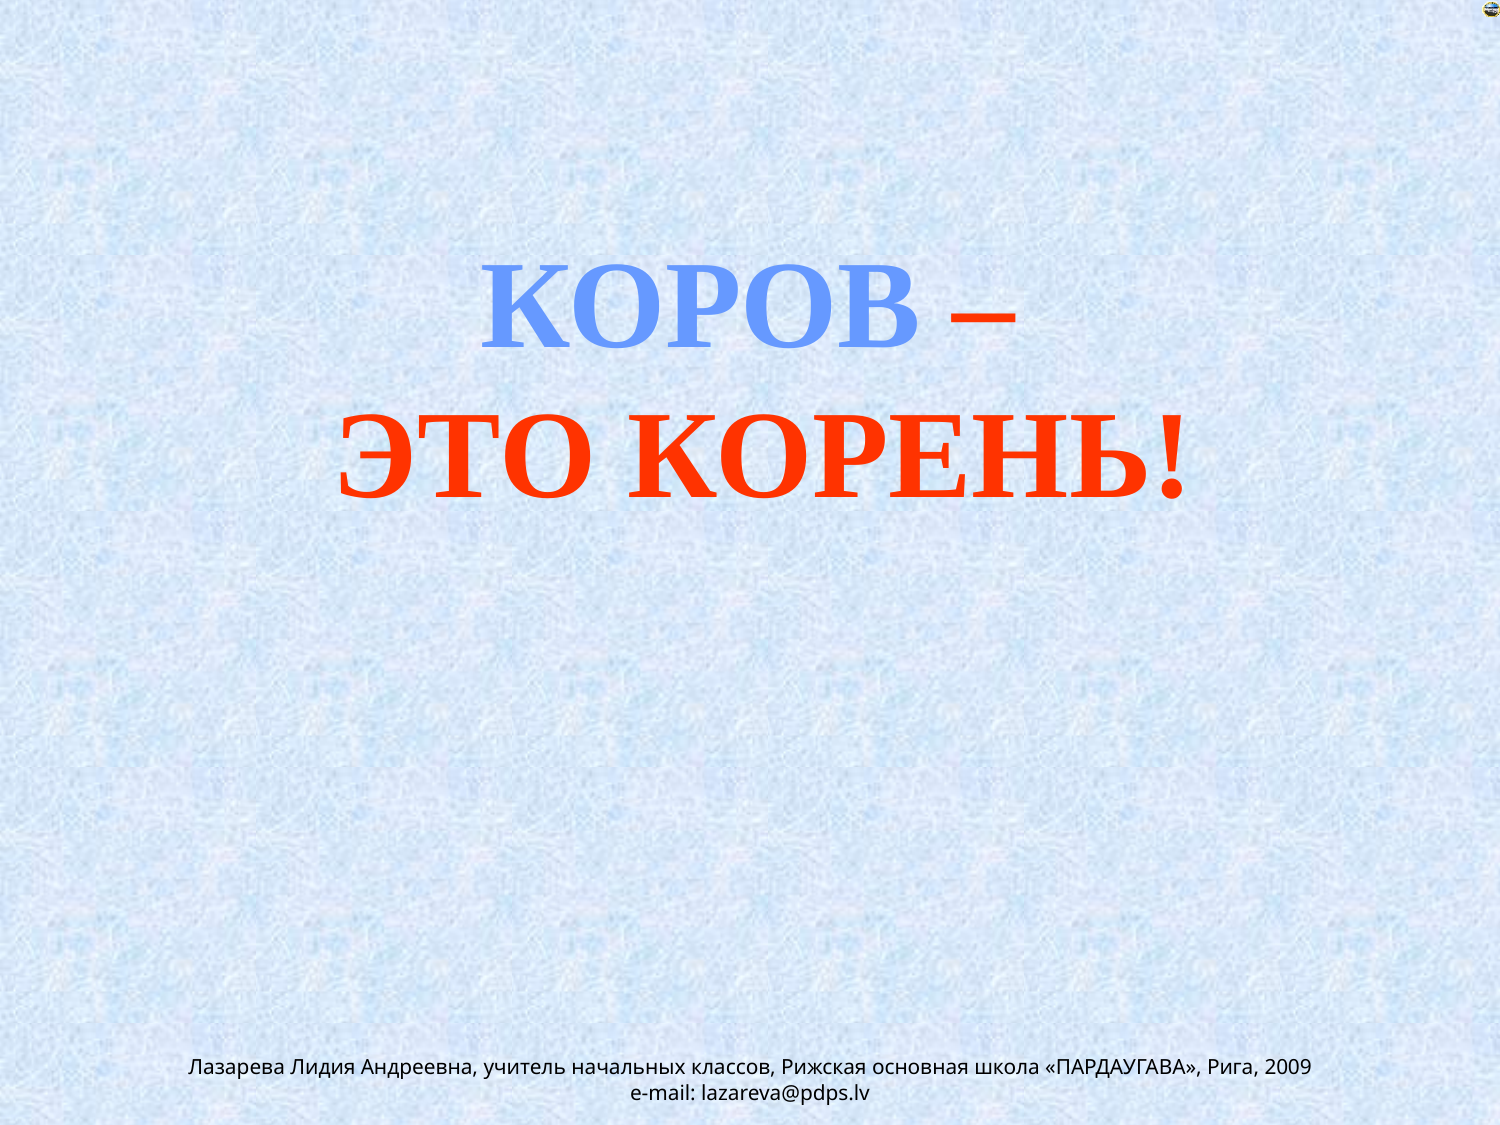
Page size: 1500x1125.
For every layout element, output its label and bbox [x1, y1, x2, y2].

text_box [0, 0, 1500, 1125]
